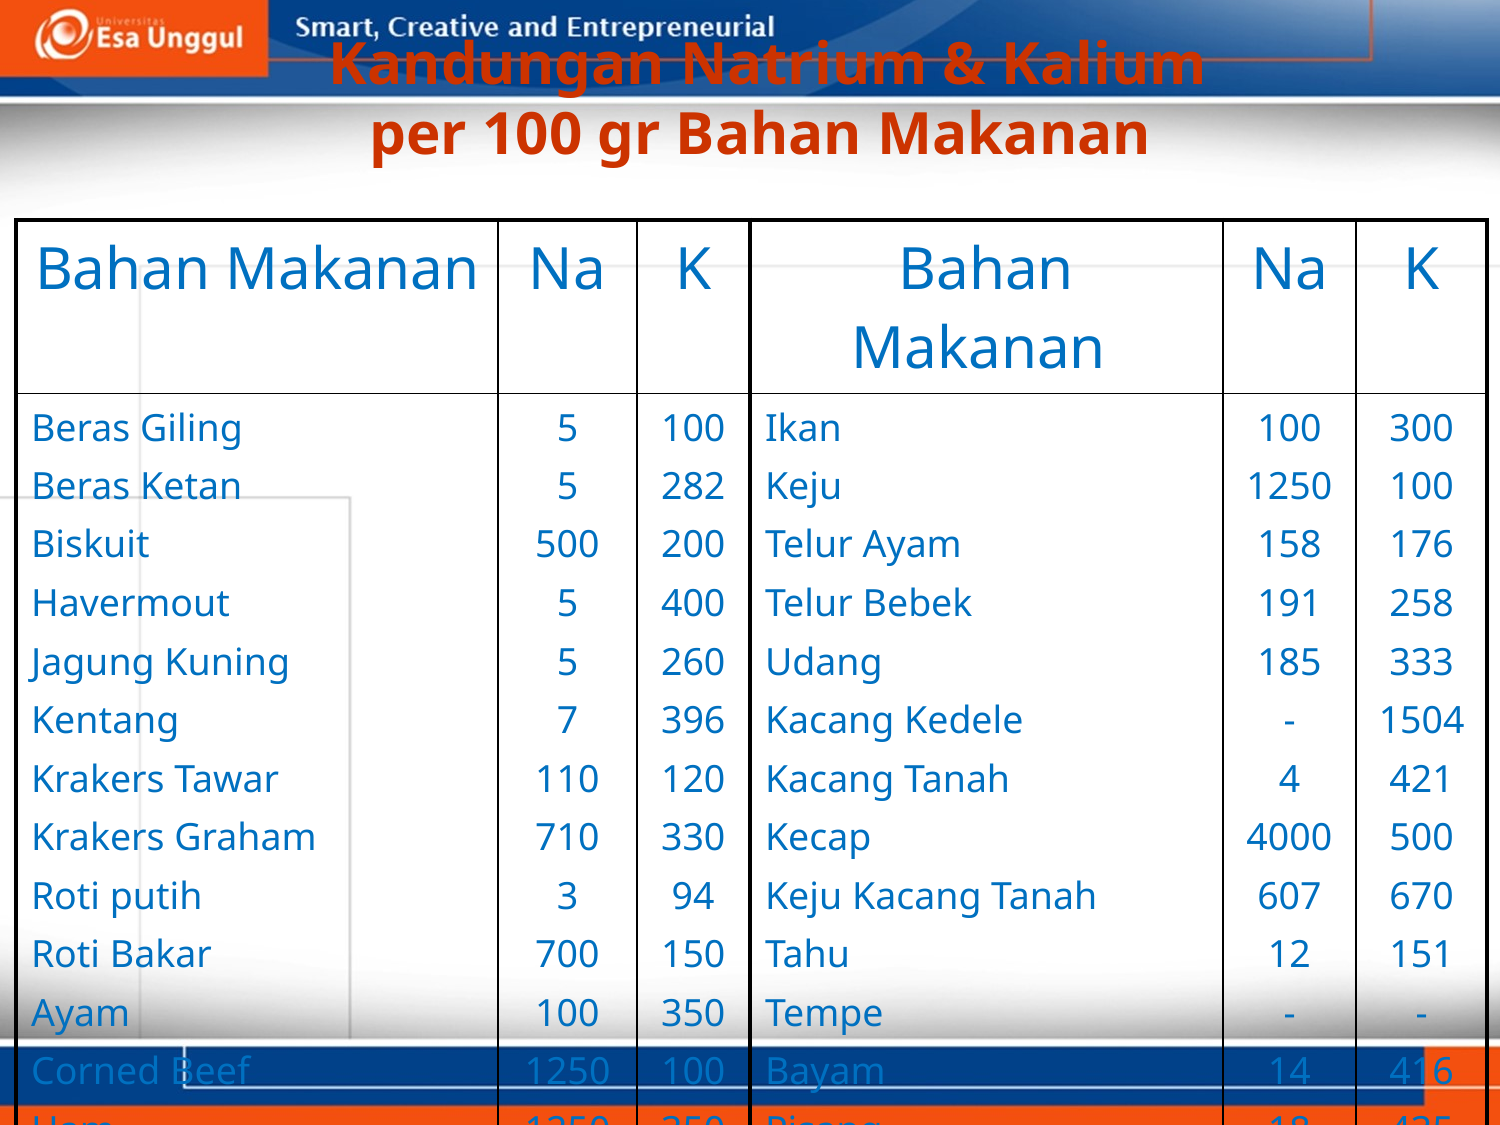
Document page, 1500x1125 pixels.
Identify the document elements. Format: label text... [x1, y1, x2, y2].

table_header Na [1224, 222, 1355, 393]
table_cell Ikan Keju Telur Ayam Telur Bebek Udang Kacang Kedele Kacang Tanah Kecap Keju Kacang Tanah Tahu Tempe Bayam Pisang [752, 394, 1222, 1125]
table_cell Beras Giling Beras Ketan Biskuit Havermout Jagung Kuning Kentang Krakers Tawar Krakers Graham Roti putih Roti Bakar Ayam Corned Beef Ham [18, 394, 497, 1125]
table_header Bahan Makanan [18, 222, 497, 393]
table_header K [638, 222, 748, 393]
table_header Bahan Makanan [752, 222, 1222, 393]
table_header K [1357, 222, 1485, 393]
table_header Na [499, 222, 636, 393]
table_cell 300 100 176 258 333 1504 421 500 670 151 - 416 435 [1357, 394, 1485, 1125]
table_cell 100 1250 158 191 185 - 4 4000 607 12 - 14 18 [1224, 394, 1355, 1125]
title Kandungan Natrium & Kalium per 100 gr Bahan Makanan [64, 19, 1471, 173]
picture [0, 0, 1500, 1125]
table_cell 5 5 500 5 5 7 110 710 3 700 100 1250 1250 [499, 394, 636, 1125]
table_cell 100 282 200 400 260 396 120 330 94 150 350 100 350 [638, 394, 748, 1125]
